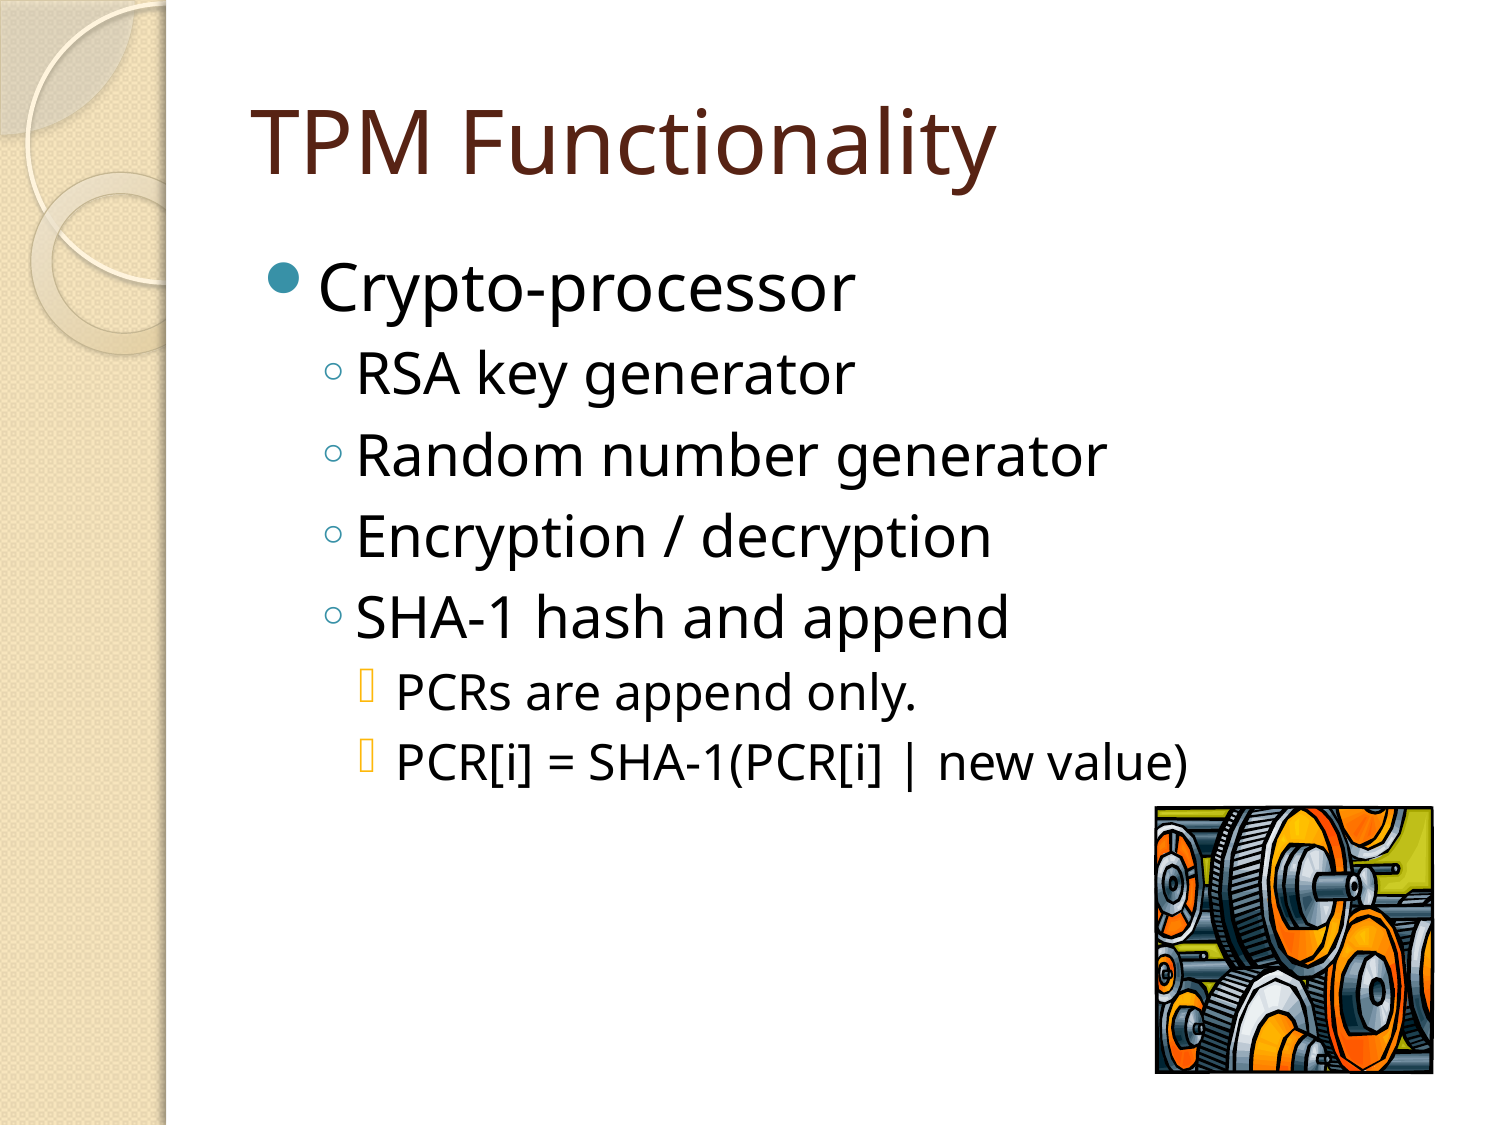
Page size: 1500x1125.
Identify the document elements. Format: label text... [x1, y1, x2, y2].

list Crypto-processor RSA key generator Random number generator Encryption / decryption SHA-1 hash and append PCRs are append only. PCR[i] = SHA-1(PCR[i] | new value) [235, 237, 1466, 1025]
title TPM Functionality [235, 45, 1466, 233]
picture [1148, 799, 1441, 1080]
